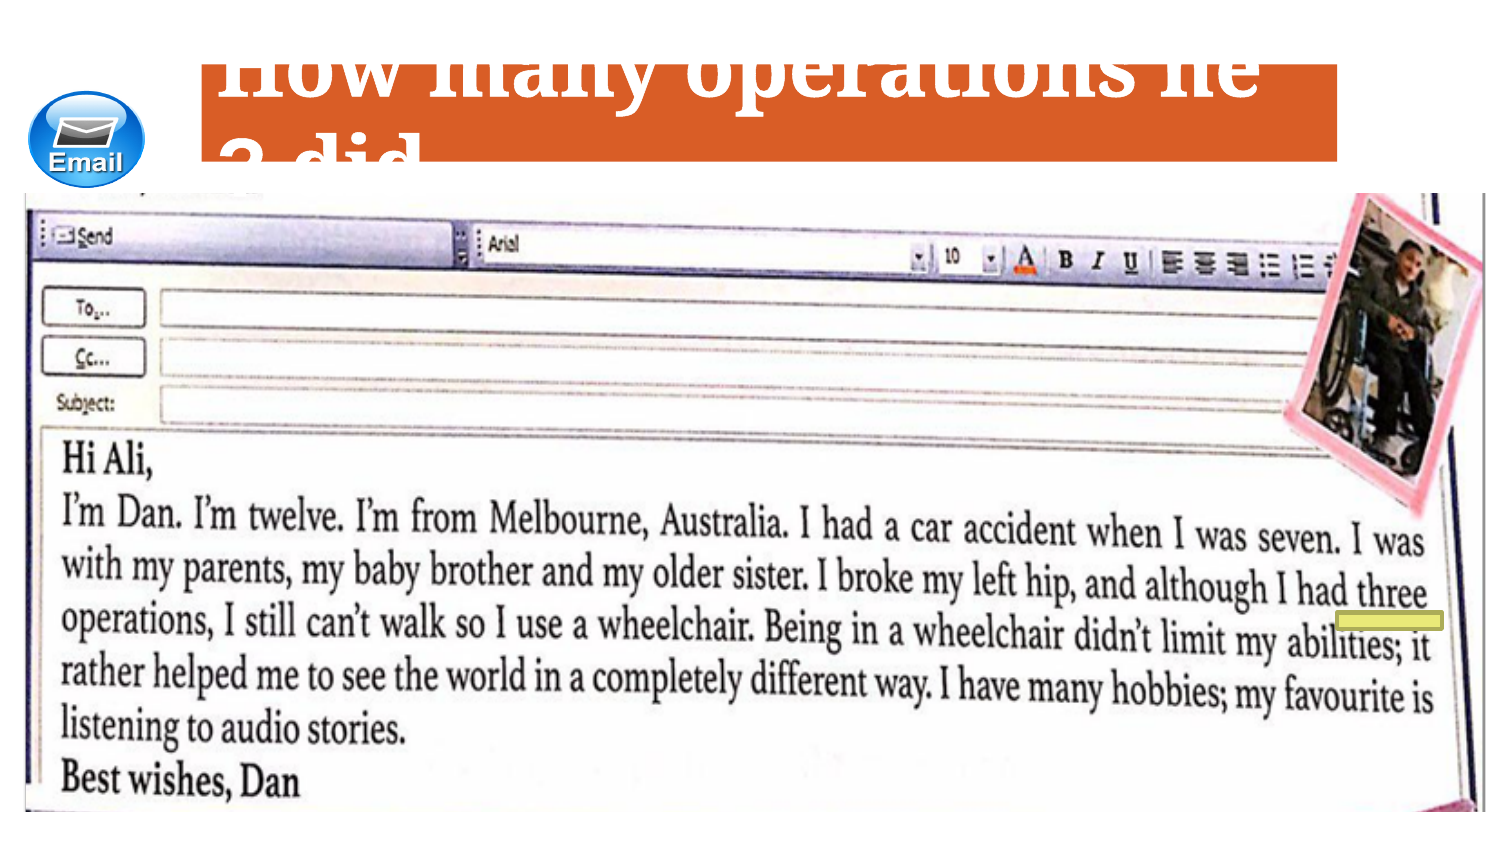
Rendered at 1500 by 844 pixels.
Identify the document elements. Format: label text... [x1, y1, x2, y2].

picture [17, 80, 1486, 812]
text_box How many operations he did ? [200, 62, 1339, 164]
